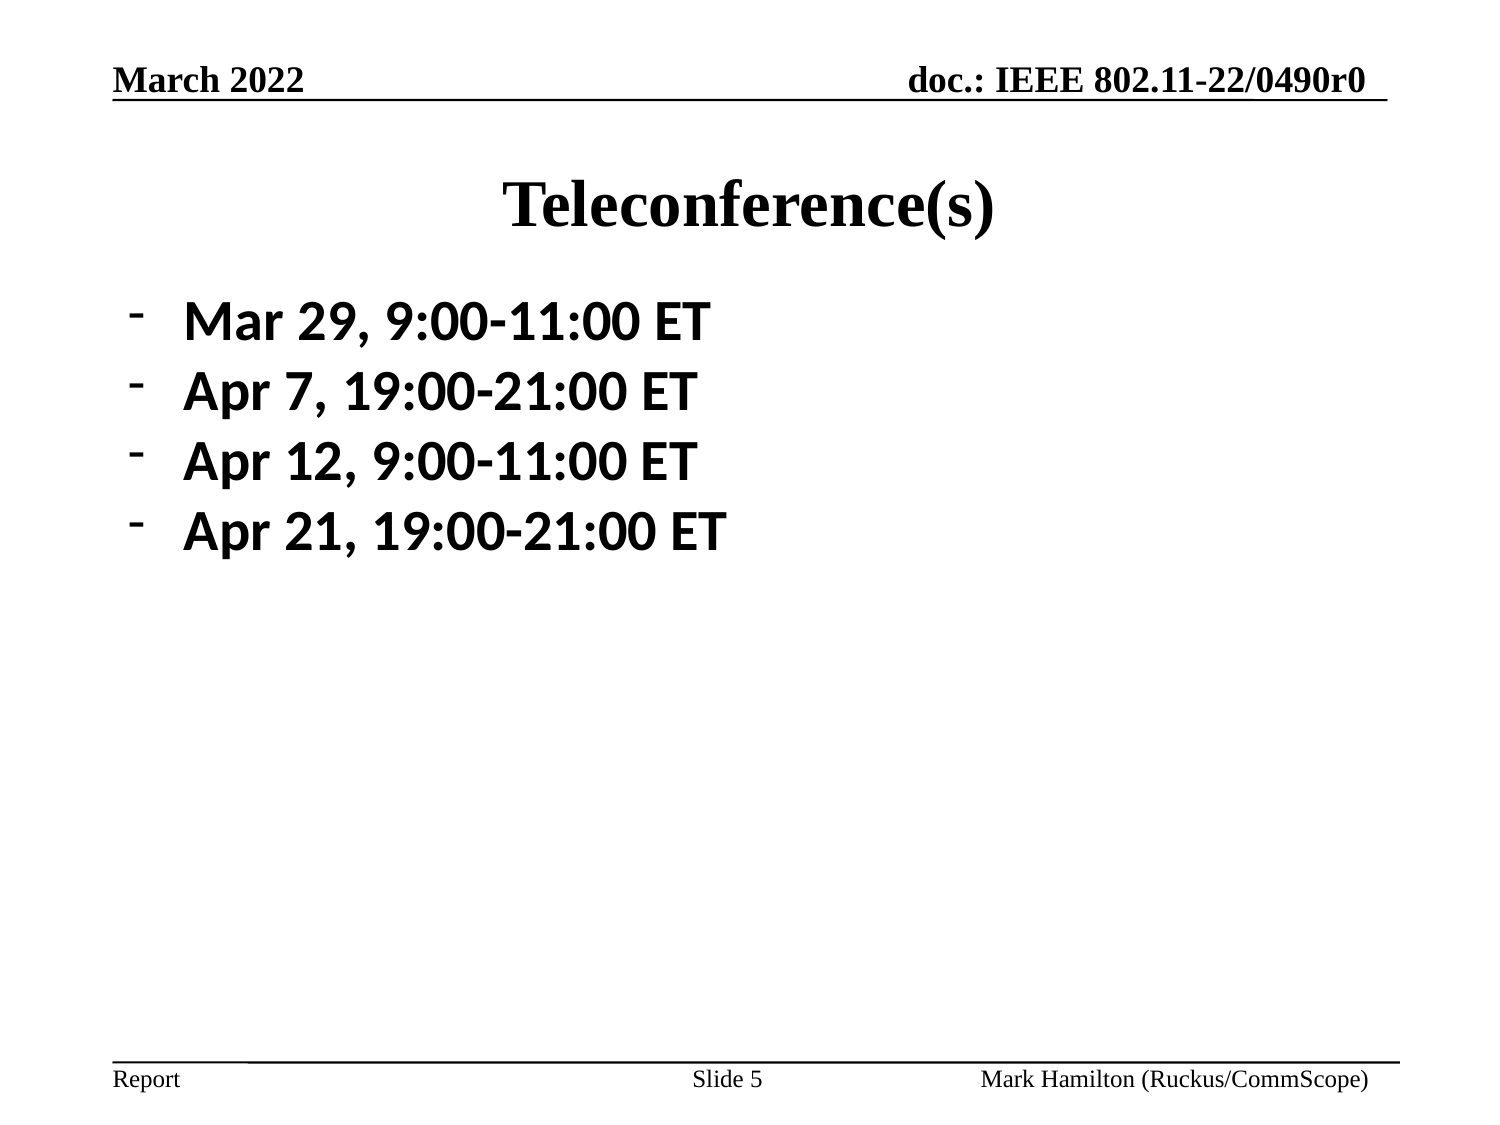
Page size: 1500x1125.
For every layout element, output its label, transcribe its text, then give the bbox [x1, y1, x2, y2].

list Mar 29, 9:00-11:00 ET Apr 7, 19:00-21:00 ET Apr 12, 9:00-11:00 ET Apr 21, 19:00-21:00 ET [112, 274, 1388, 1001]
title Teleconference(s) [112, 112, 1388, 274]
